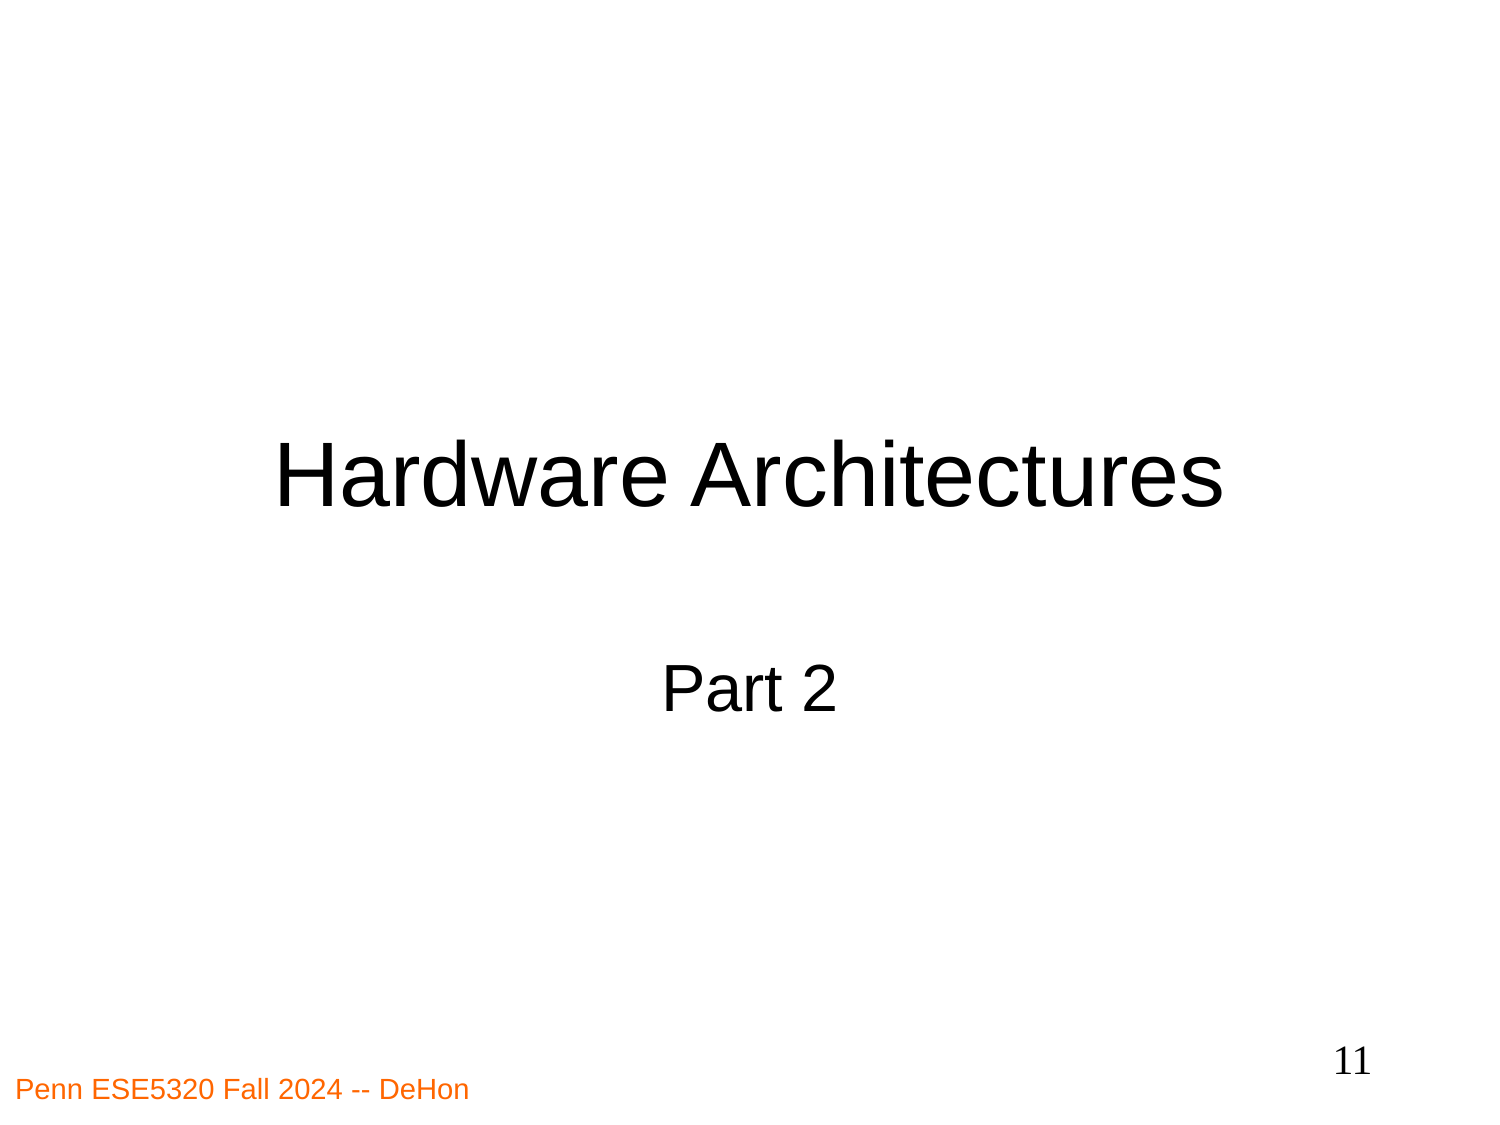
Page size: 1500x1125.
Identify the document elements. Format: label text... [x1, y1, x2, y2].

slide_number Penn ESE5320 Fall 2024 -- DeHon [0, 1062, 688, 1125]
subtitle Part 2 [224, 637, 1276, 926]
slide_number 11 [1074, 1024, 1388, 1101]
title Hardware Architectures [112, 349, 1388, 591]
